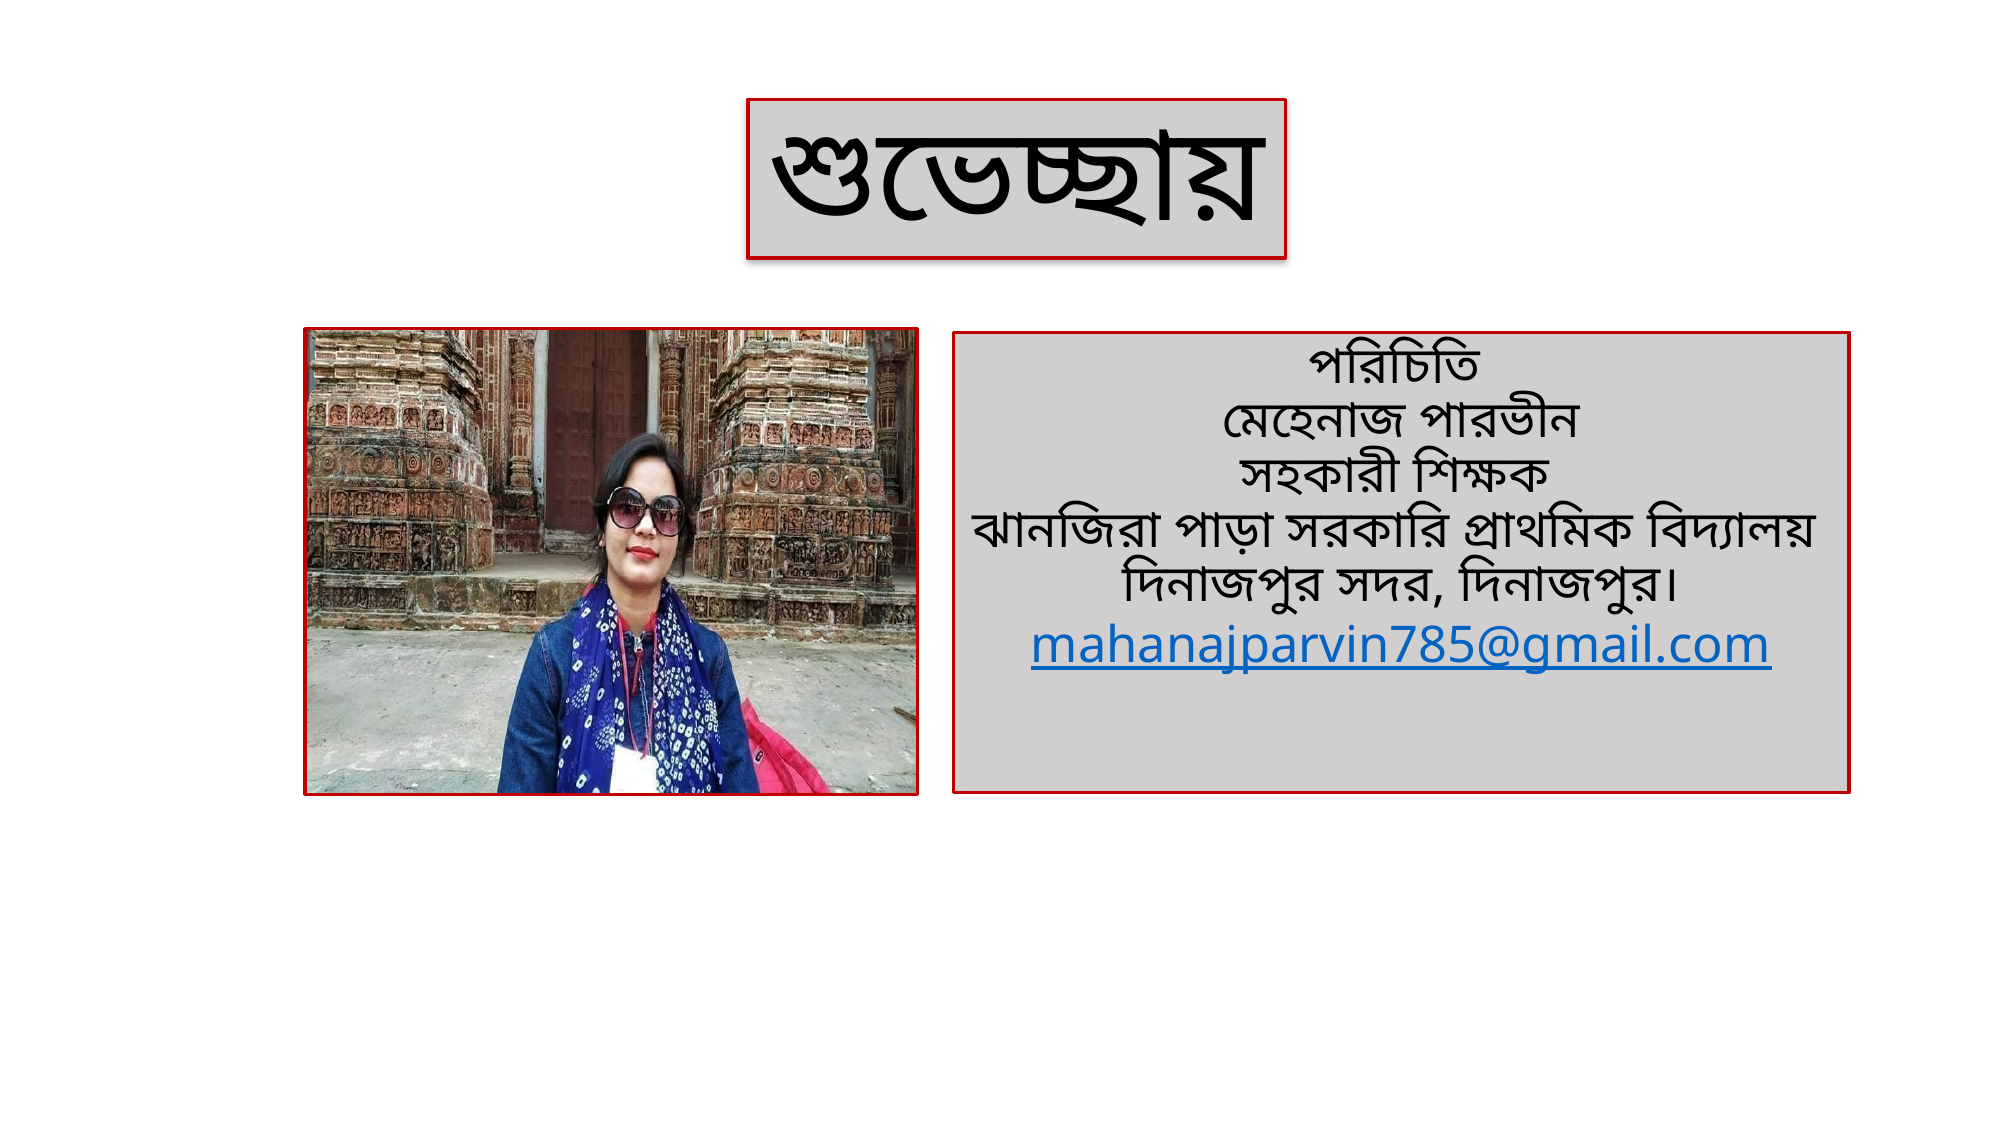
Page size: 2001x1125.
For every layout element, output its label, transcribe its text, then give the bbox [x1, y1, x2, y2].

picture [306, 330, 916, 793]
text_box পরিচিতি মেহেনাজ পারভীন সহকারী শিক্ষক ঝানজিরা পাড়া সরকারি প্রাথমিক বিদ্যালয় দিনাজপুর সদর, দিনাজপুর। mahanajparvin785@gmail.com [953, 332, 1850, 793]
text_box শুভেচ্ছায় [747, 99, 1286, 258]
